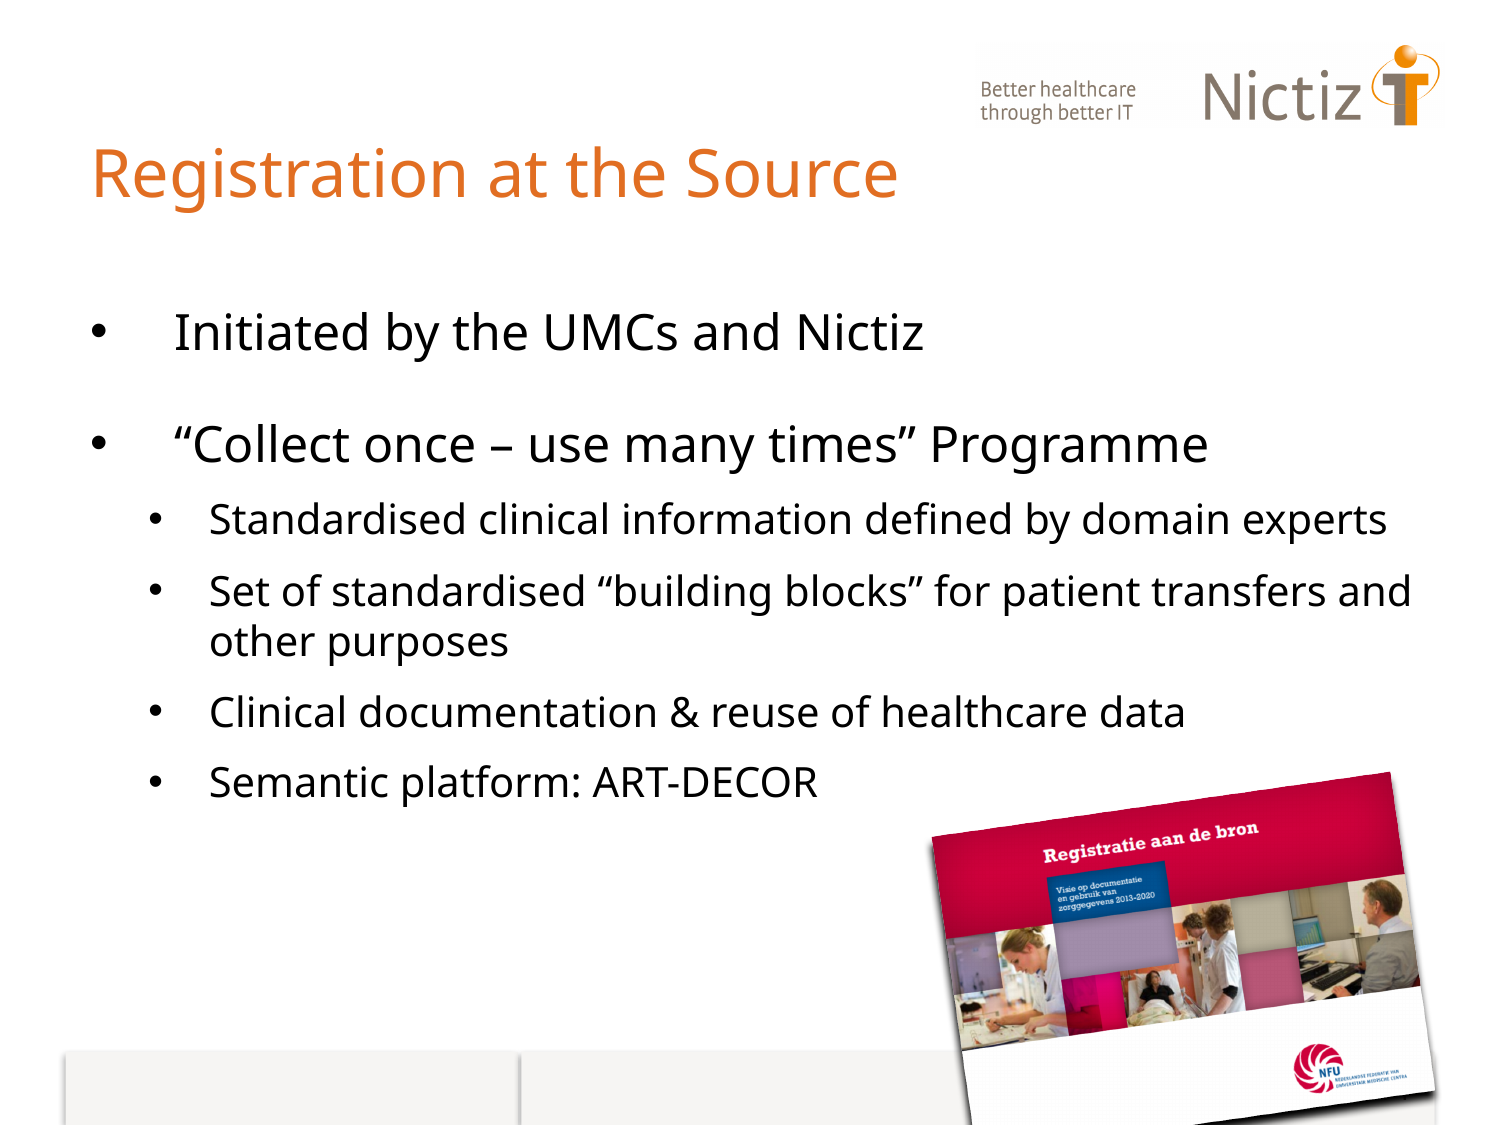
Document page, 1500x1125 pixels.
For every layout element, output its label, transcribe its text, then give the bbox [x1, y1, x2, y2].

picture [975, 42, 1445, 128]
list Initiated by the UMCs and Nictiz “Collect once – use many times” Programme Standardised clinical information defined by domain experts Set of standardised “building blocks” for patient transfers and other purposes Clinical documentation & reuse of healthcare data Semantic platform: ART-DECOR [74, 262, 1500, 965]
picture [932, 772, 1435, 1125]
slide_number 14 [1418, 1107, 1425, 1121]
title Registration at the Source [74, 122, 1426, 236]
